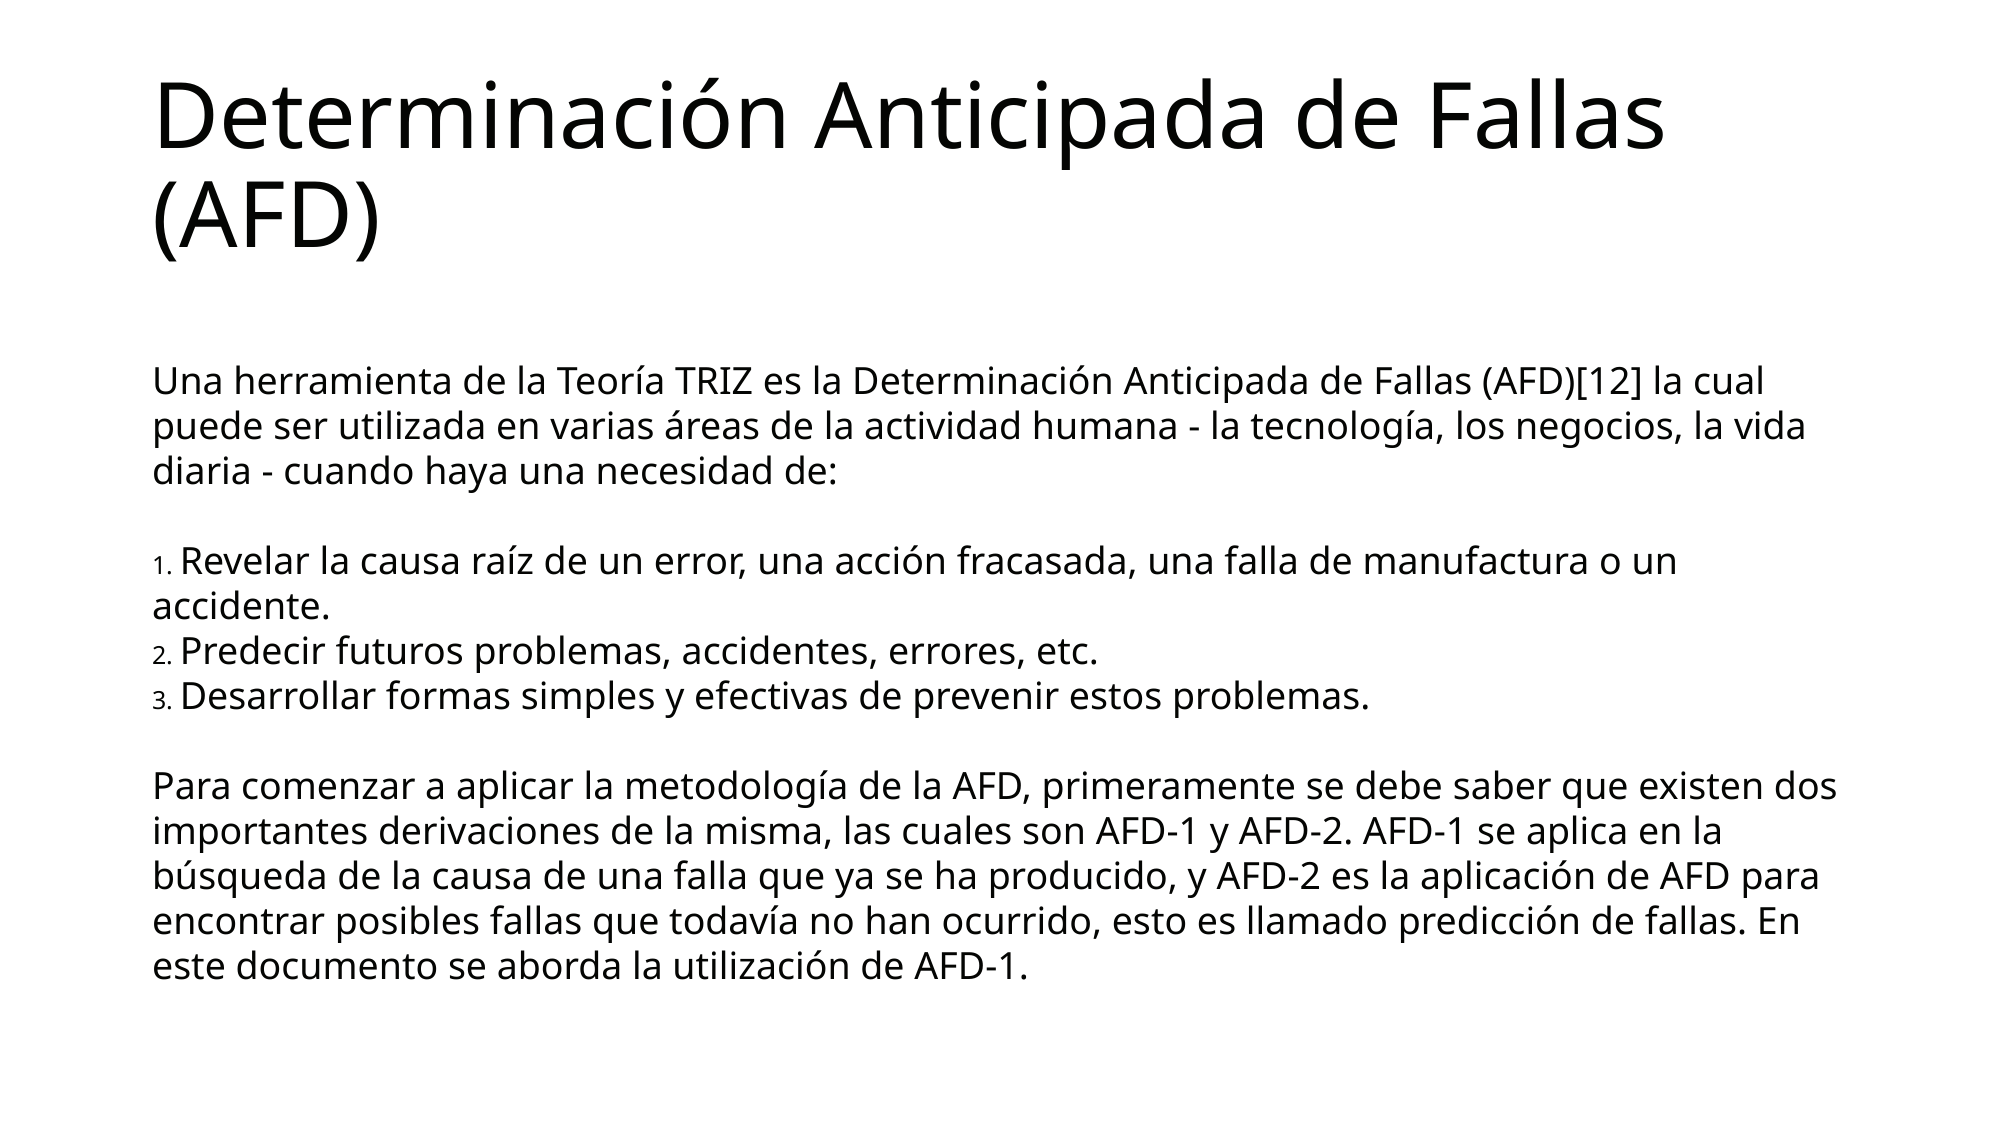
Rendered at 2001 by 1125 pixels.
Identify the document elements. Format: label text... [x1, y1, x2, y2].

title Determinación Anticipada de Fallas (AFD) [137, 59, 1863, 278]
text_box Una herramienta de la Teoría TRIZ es la Determinación Anticipada de Fallas (AFD)[12] la cual puede ser utilizada en varias áreas de la actividad humana - la tecnología, los negocios, la vida diaria - cuando haya una necesidad de: 1. Revelar la causa raíz de un error, una acción fracasada, una falla de manufactura o un accidente. 2. Predecir futuros problemas, accidentes, errores, etc. 3. Desarrollar formas simples y efectivas de prevenir estos problemas. Para comenzar a aplicar la metodología de la AFD, primeramente se debe saber que existen dos importantes derivaciones de la misma, las cuales son AFD-1 y AFD-2. AFD-1 se aplica en la búsqueda de la causa de una falla que ya se ha producido, y AFD-2 es la aplicación de AFD para encontrar posibles fallas que todavía no han ocurrido, esto es llamado predicción de fallas. En este documento se aborda la utilización de AFD-1. [137, 349, 1863, 995]
